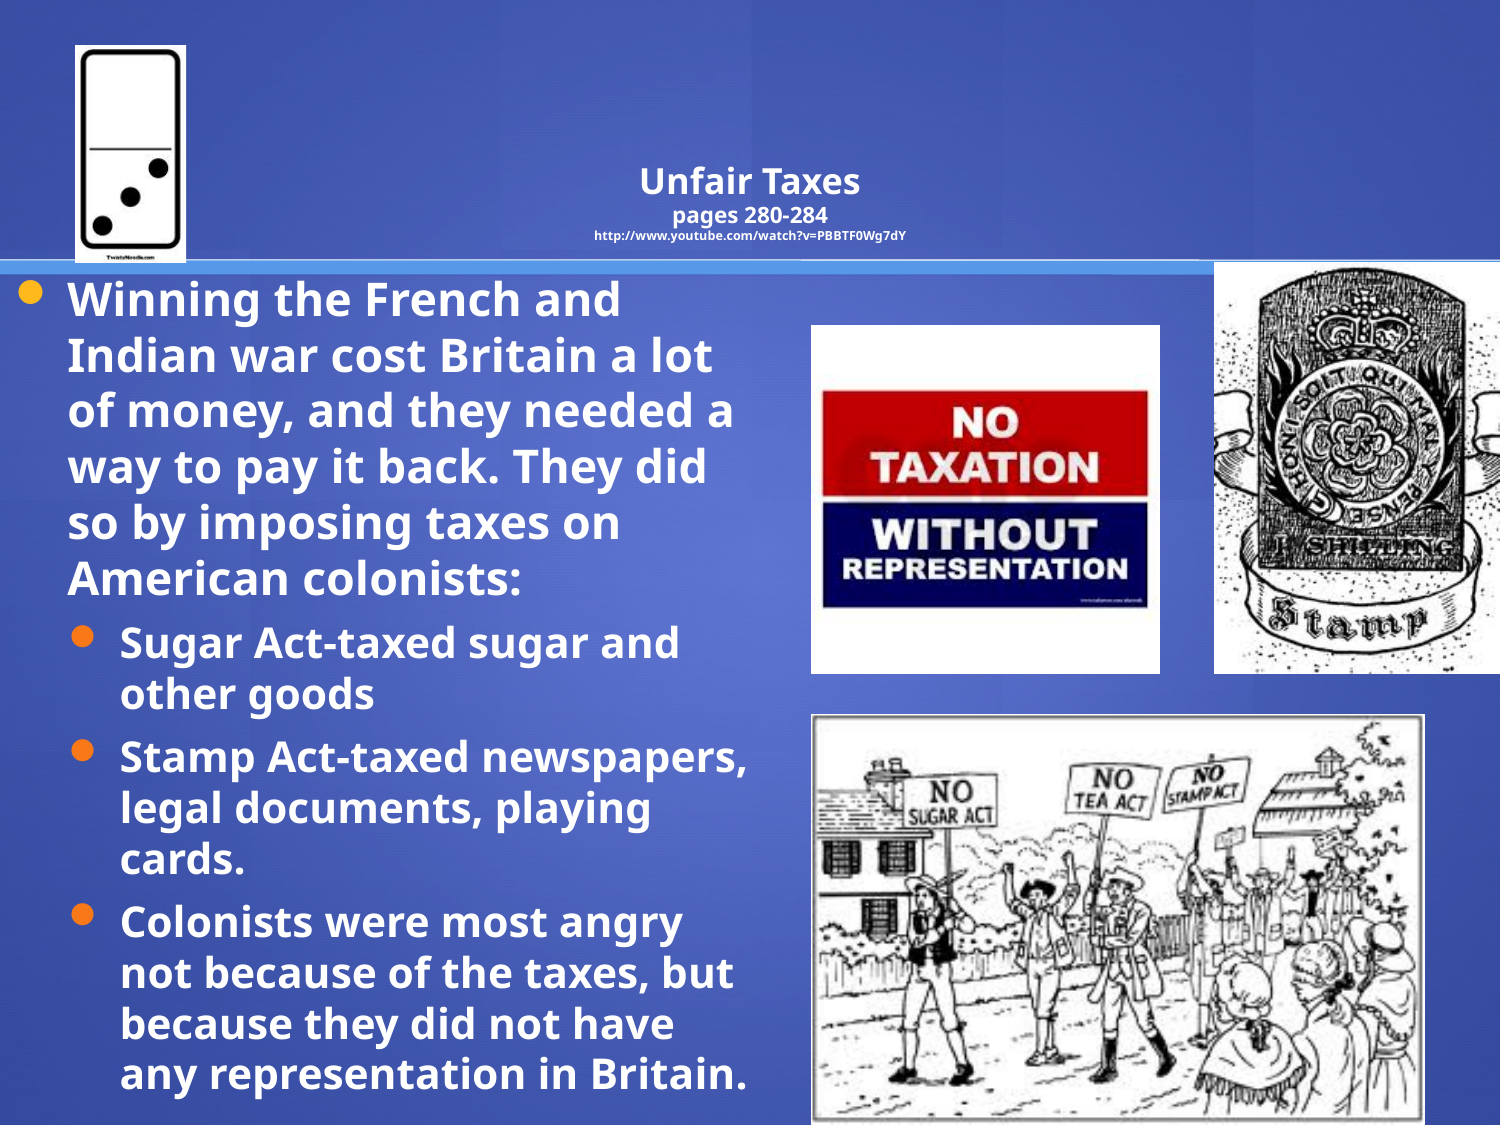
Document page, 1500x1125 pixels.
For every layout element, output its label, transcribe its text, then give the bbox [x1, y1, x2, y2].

picture [73, 43, 188, 264]
picture [810, 713, 1426, 1125]
picture [1213, 261, 1500, 675]
list Winning the French and Indian war cost Britain a lot of money, and they needed a way to pay it back. They did so by imposing taxes on American colonists: Sugar Act-taxed sugar and other goods Stamp Act-taxed newspapers, legal documents, playing cards. Colonists were most angry not because of the taxes, but because they did not have any representation in Britain. [0, 262, 765, 1125]
title Unfair Taxes pages 280-284 http://www.youtube.com/watch?v=PBBTF0Wg7dY [203, 149, 1425, 338]
picture [810, 324, 1161, 675]
